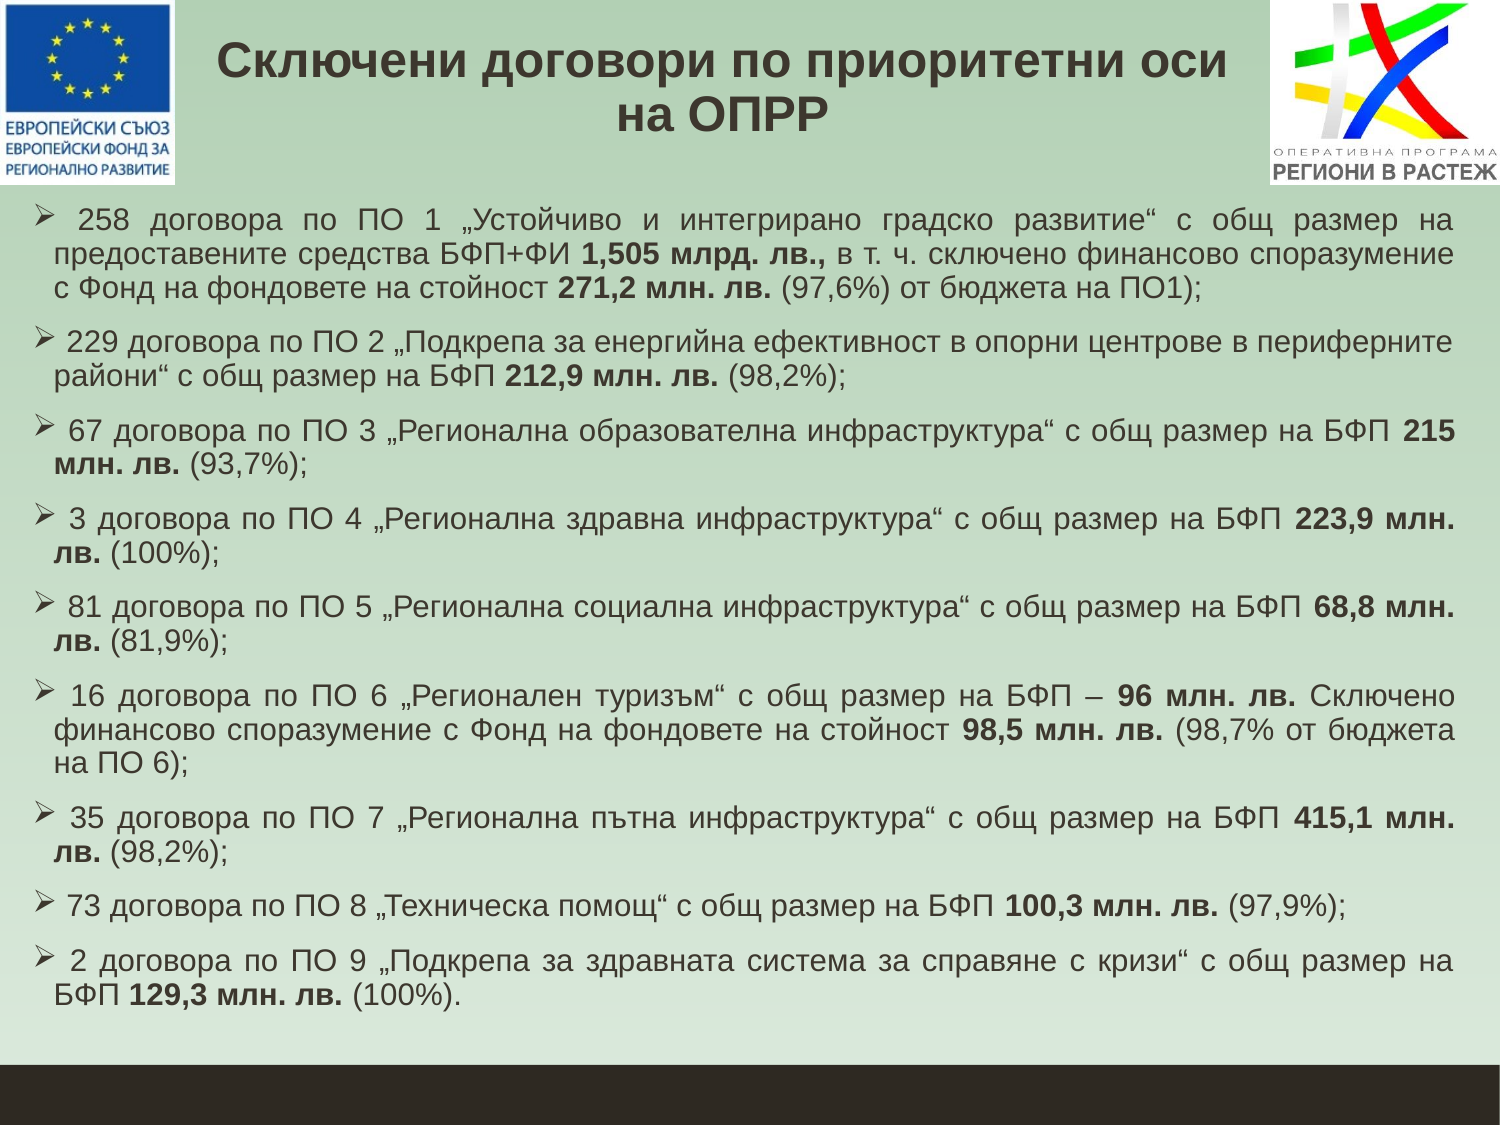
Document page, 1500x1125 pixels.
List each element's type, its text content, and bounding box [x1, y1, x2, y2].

title Сключени договори по приоритетни оси на ОПРР [183, 44, 1262, 151]
list 258 договора по ПО 1 „Устойчиво и интегрирано градско развитие“ с общ размер на предоставените средства БФП+ФИ 1,505 млрд. лв., в т. ч. сключено финансово споразумение с Фонд на фондовете на стойност 271,2 млн. лв. (97,6%) от бюджета на ПО1); 229 договора по ПО 2 „Подкрепа за енергийна ефективност в опорни центрове в периферните райони“ с общ размер на БФП 212,9 млн. лв. (98,2%); 67 договора по ПО 3 „Регионална образователна инфраструктура“ с общ размер на БФП 215 млн. лв. (93,7%); 3 договора по ПО 4 „Регионална здравна инфраструктура“ с общ размер на БФП 223,9 млн. лв. (100%); 81 договора по ПО 5 „Регионална социална инфраструктура“ с общ размер на БФП 68,8 млн. лв. (81,9%); 16 договора по ПО 6 „Регионален туризъм“ с общ размер на БФП – 96 млн. лв. Сключено финансово споразумение с Фонд на фондовете на стойност 98,5 млн. лв. (98,7% от бюджета на ПО 6); 35 договора по ПО 7 „Регионална пътна инфраструктура“ с общ размер на БФП 415,1 млн. лв. (98,2%); 73 договора по ПО 8 „Техническа помощ“ с общ размер на БФП 100,3 млн. лв. (97,9%); 2 договора по ПО 9 „Подкрепа за здравната система за справяне с кризи“ с общ размер на БФП 129,3 млн. лв. (100%). [17, 196, 1471, 1035]
picture [0, 0, 175, 185]
picture [1270, 0, 1500, 185]
